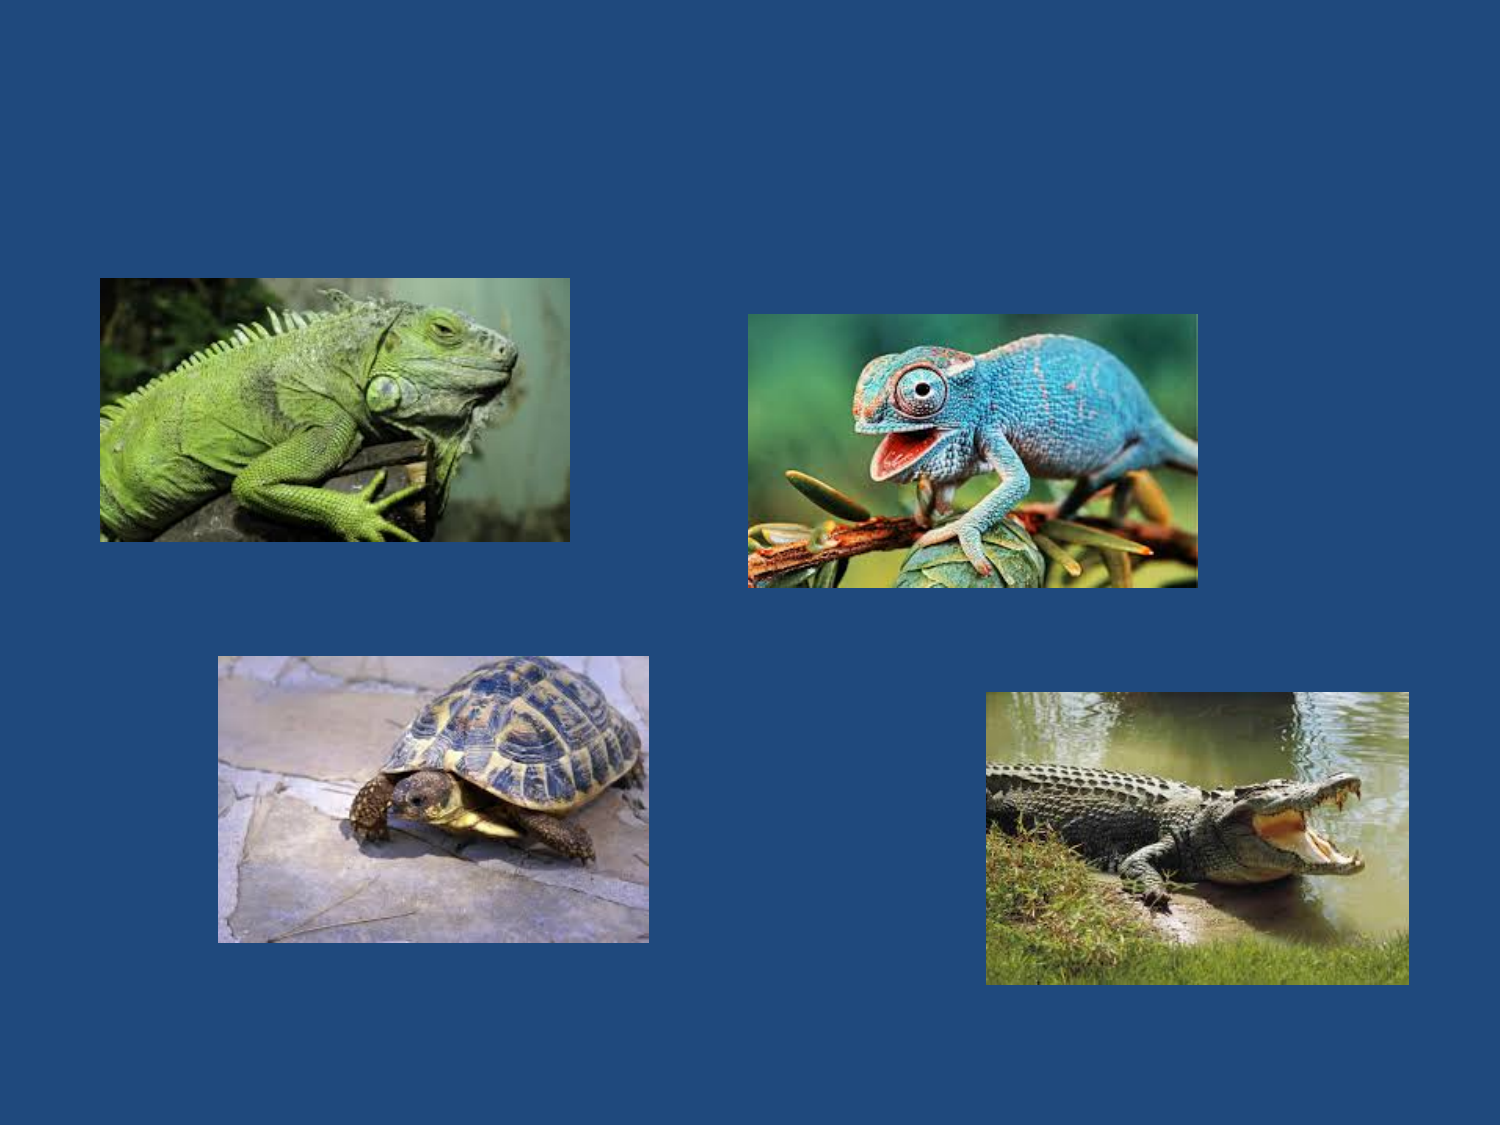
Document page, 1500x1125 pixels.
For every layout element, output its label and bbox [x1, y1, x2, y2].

picture [100, 278, 570, 542]
picture [218, 656, 649, 944]
picture [748, 314, 1198, 589]
picture [985, 692, 1409, 985]
